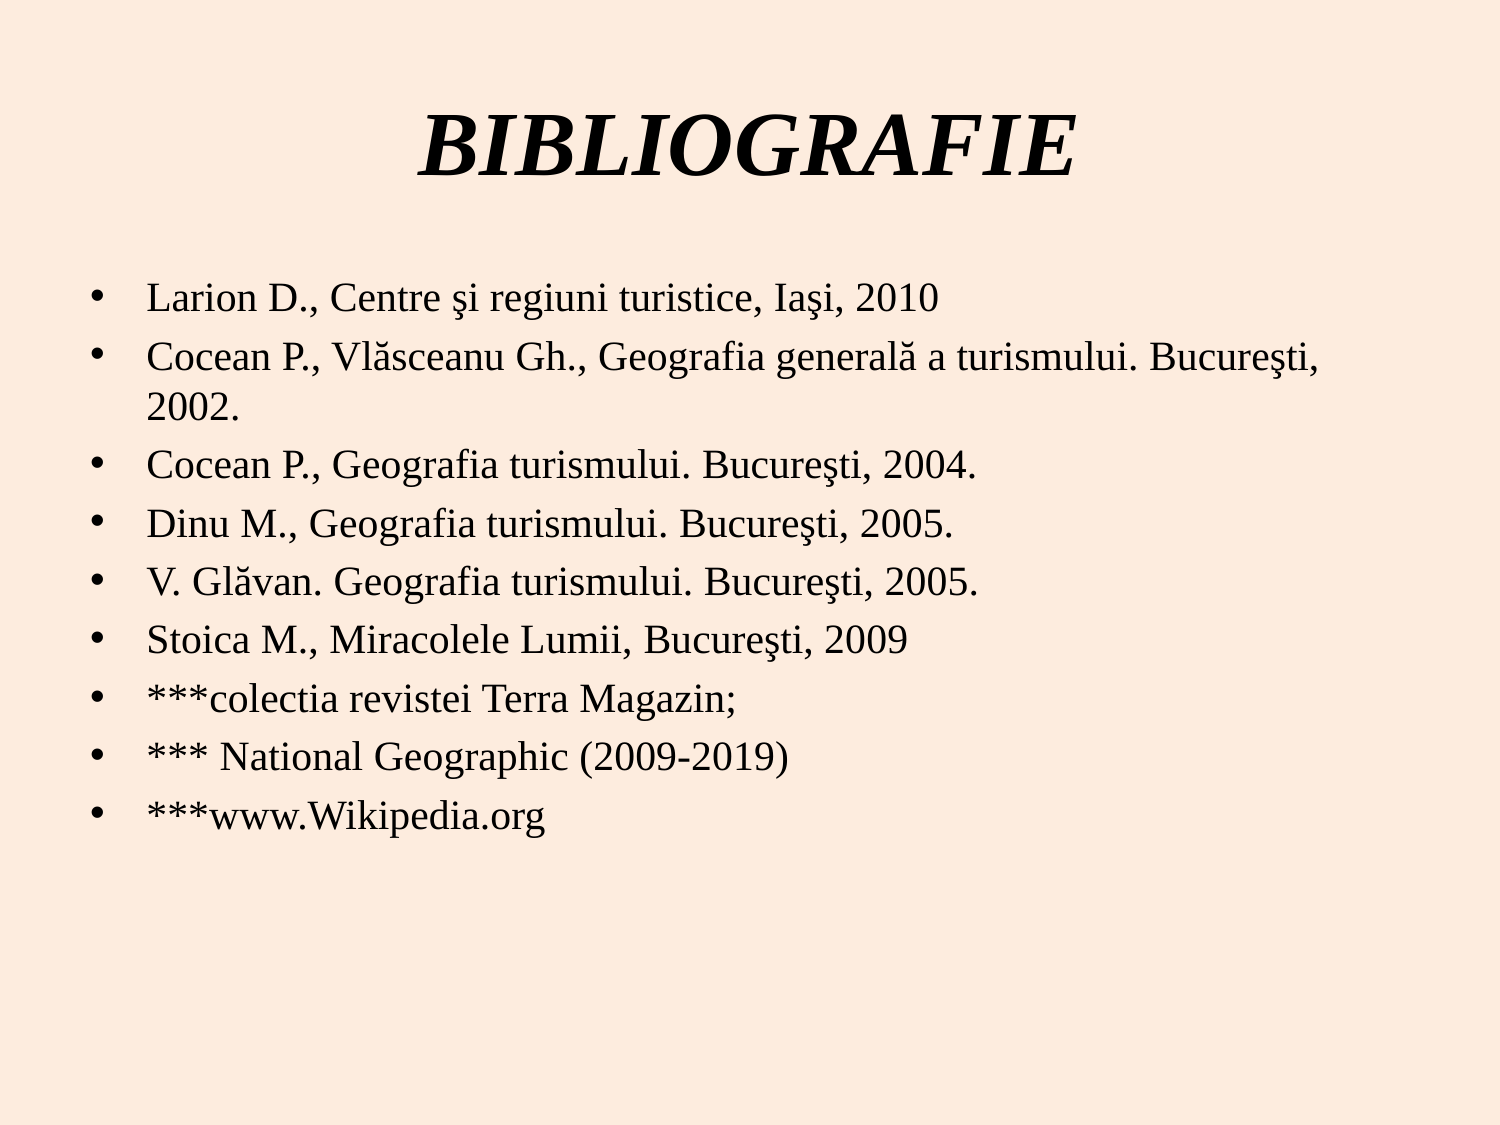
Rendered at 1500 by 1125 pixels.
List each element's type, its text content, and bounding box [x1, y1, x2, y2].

title BIBLIOGRAFIE [75, 45, 1425, 233]
list Larion D., Centre şi regiuni turistice, Iaşi, 2010 Cocean P., Vlăsceanu Gh., Geografia generală a turismului. Bucureşti, 2002. Cocean P., Geografia turismului. Bucureşti, 2004. Dinu M., Geografia turismului. Bucureşti, 2005. V. Glăvan. Geografia turismului. Bucureşti, 2005. Stoica M., Miracolele Lumii, Bucureşti, 2009 ***colectia revistei Terra Magazin; *** National Geographic (2009-2019) ***www.Wikipedia.org [75, 262, 1425, 1005]
